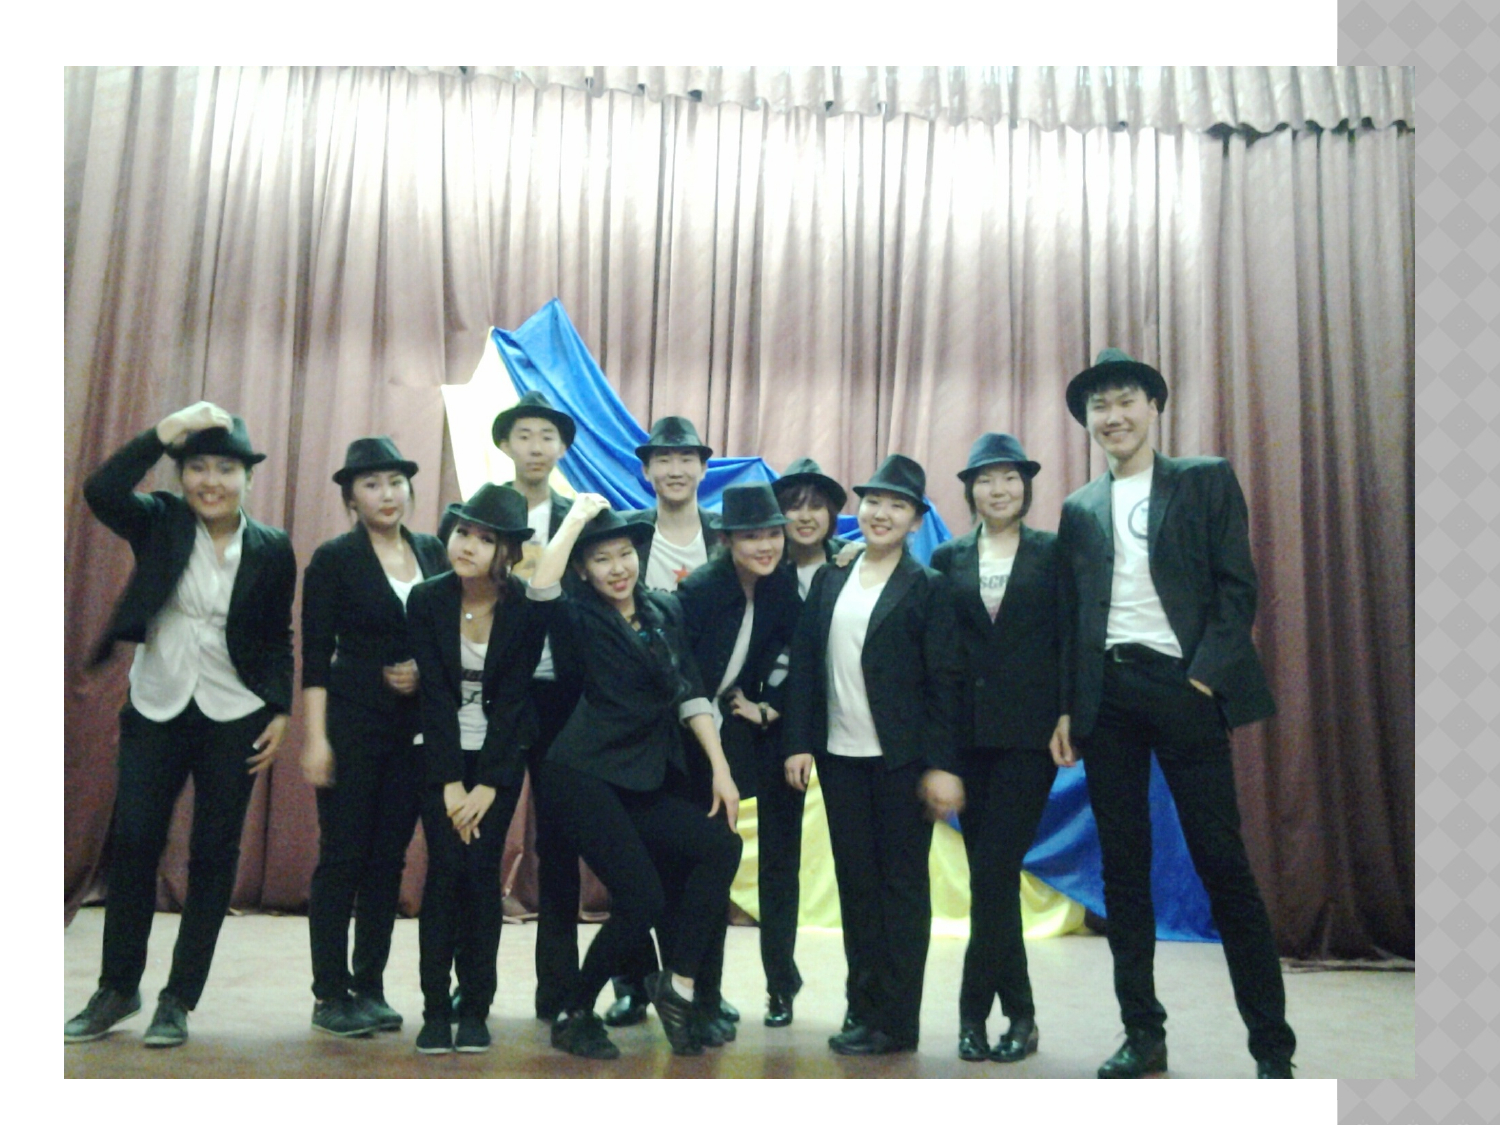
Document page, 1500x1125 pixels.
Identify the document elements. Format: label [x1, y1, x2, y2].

picture [64, 65, 1415, 1079]
